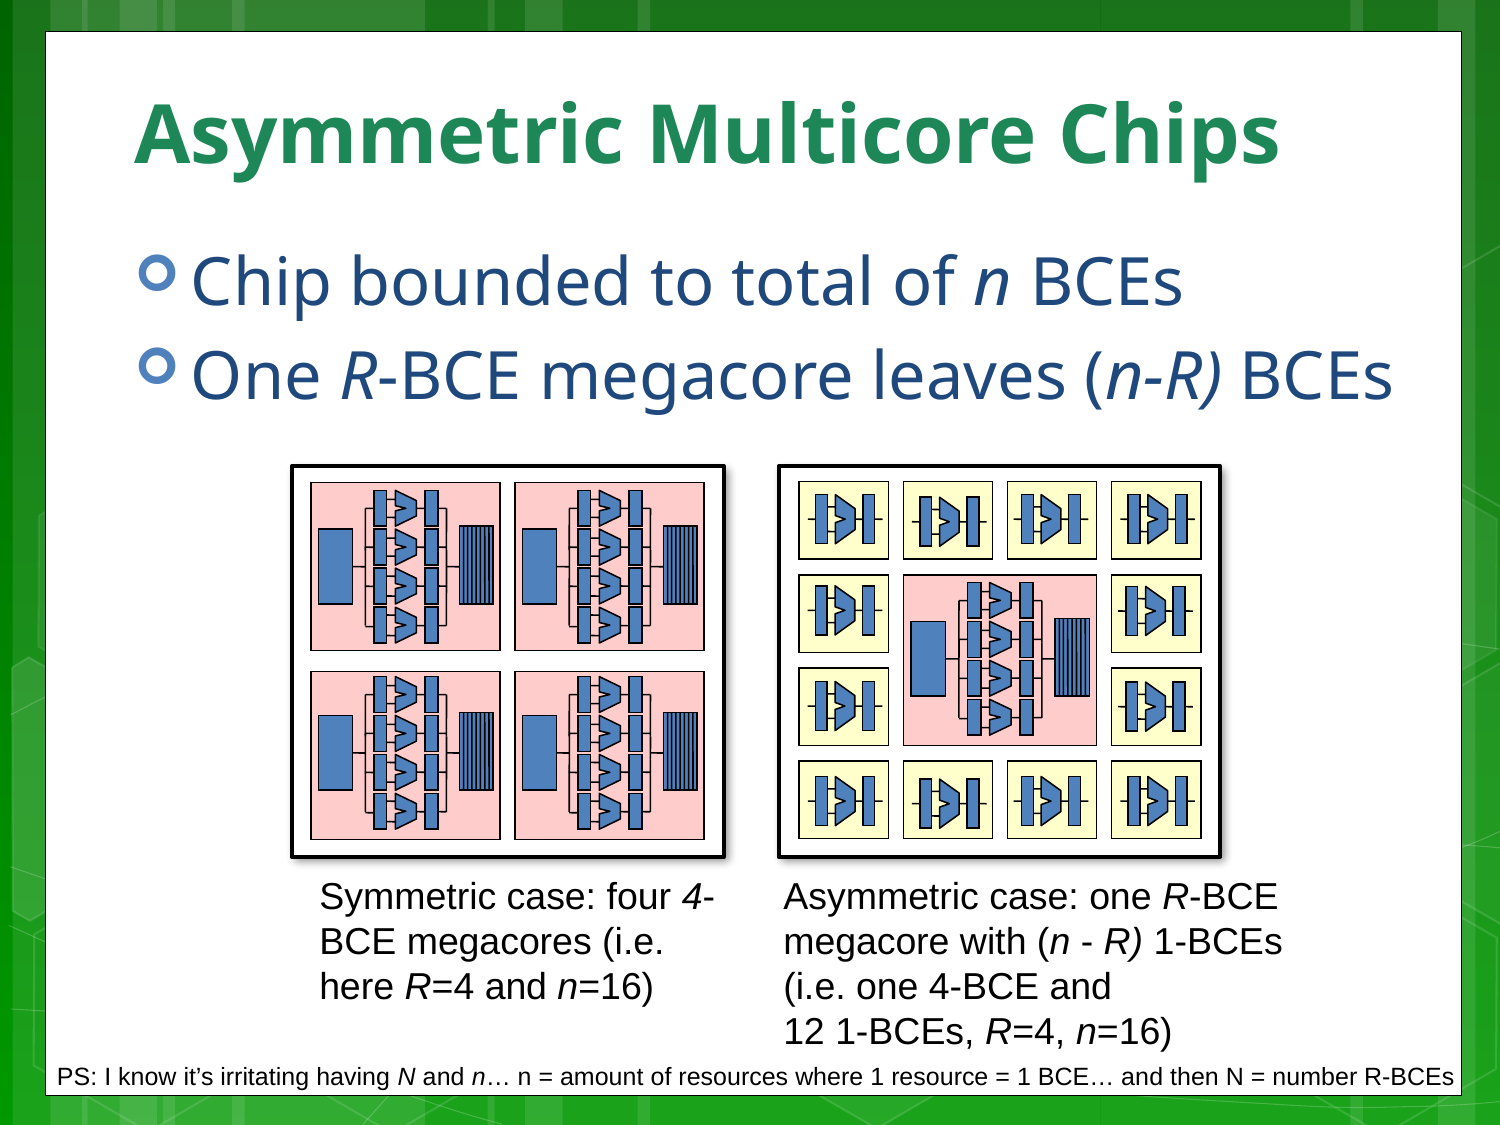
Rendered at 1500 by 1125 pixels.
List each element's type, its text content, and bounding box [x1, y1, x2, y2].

text_box Symmetric case: four 4-BCE megacores (i.e. here R=4 and n=16) [304, 864, 754, 1014]
list Chip bounded to total of n BCEs One R-BCE megacore leaves (n-R) BCEs [119, 231, 1465, 974]
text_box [778, 465, 1220, 858]
title Asymmetric Multicore Chips [119, 73, 1383, 188]
text_box PS: I know it’s irritating having N and n… n = amount of resources where 1 resource = 1 BCE… and then N = number R-BCEs [42, 1053, 1472, 1098]
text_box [291, 465, 724, 858]
text_box Asymmetric case: one R-BCE megacore with (n - R) 1-BCEs (i.e. one 4-BCE and 12 1-BCEs, R=4, n=16) [768, 864, 1309, 1053]
